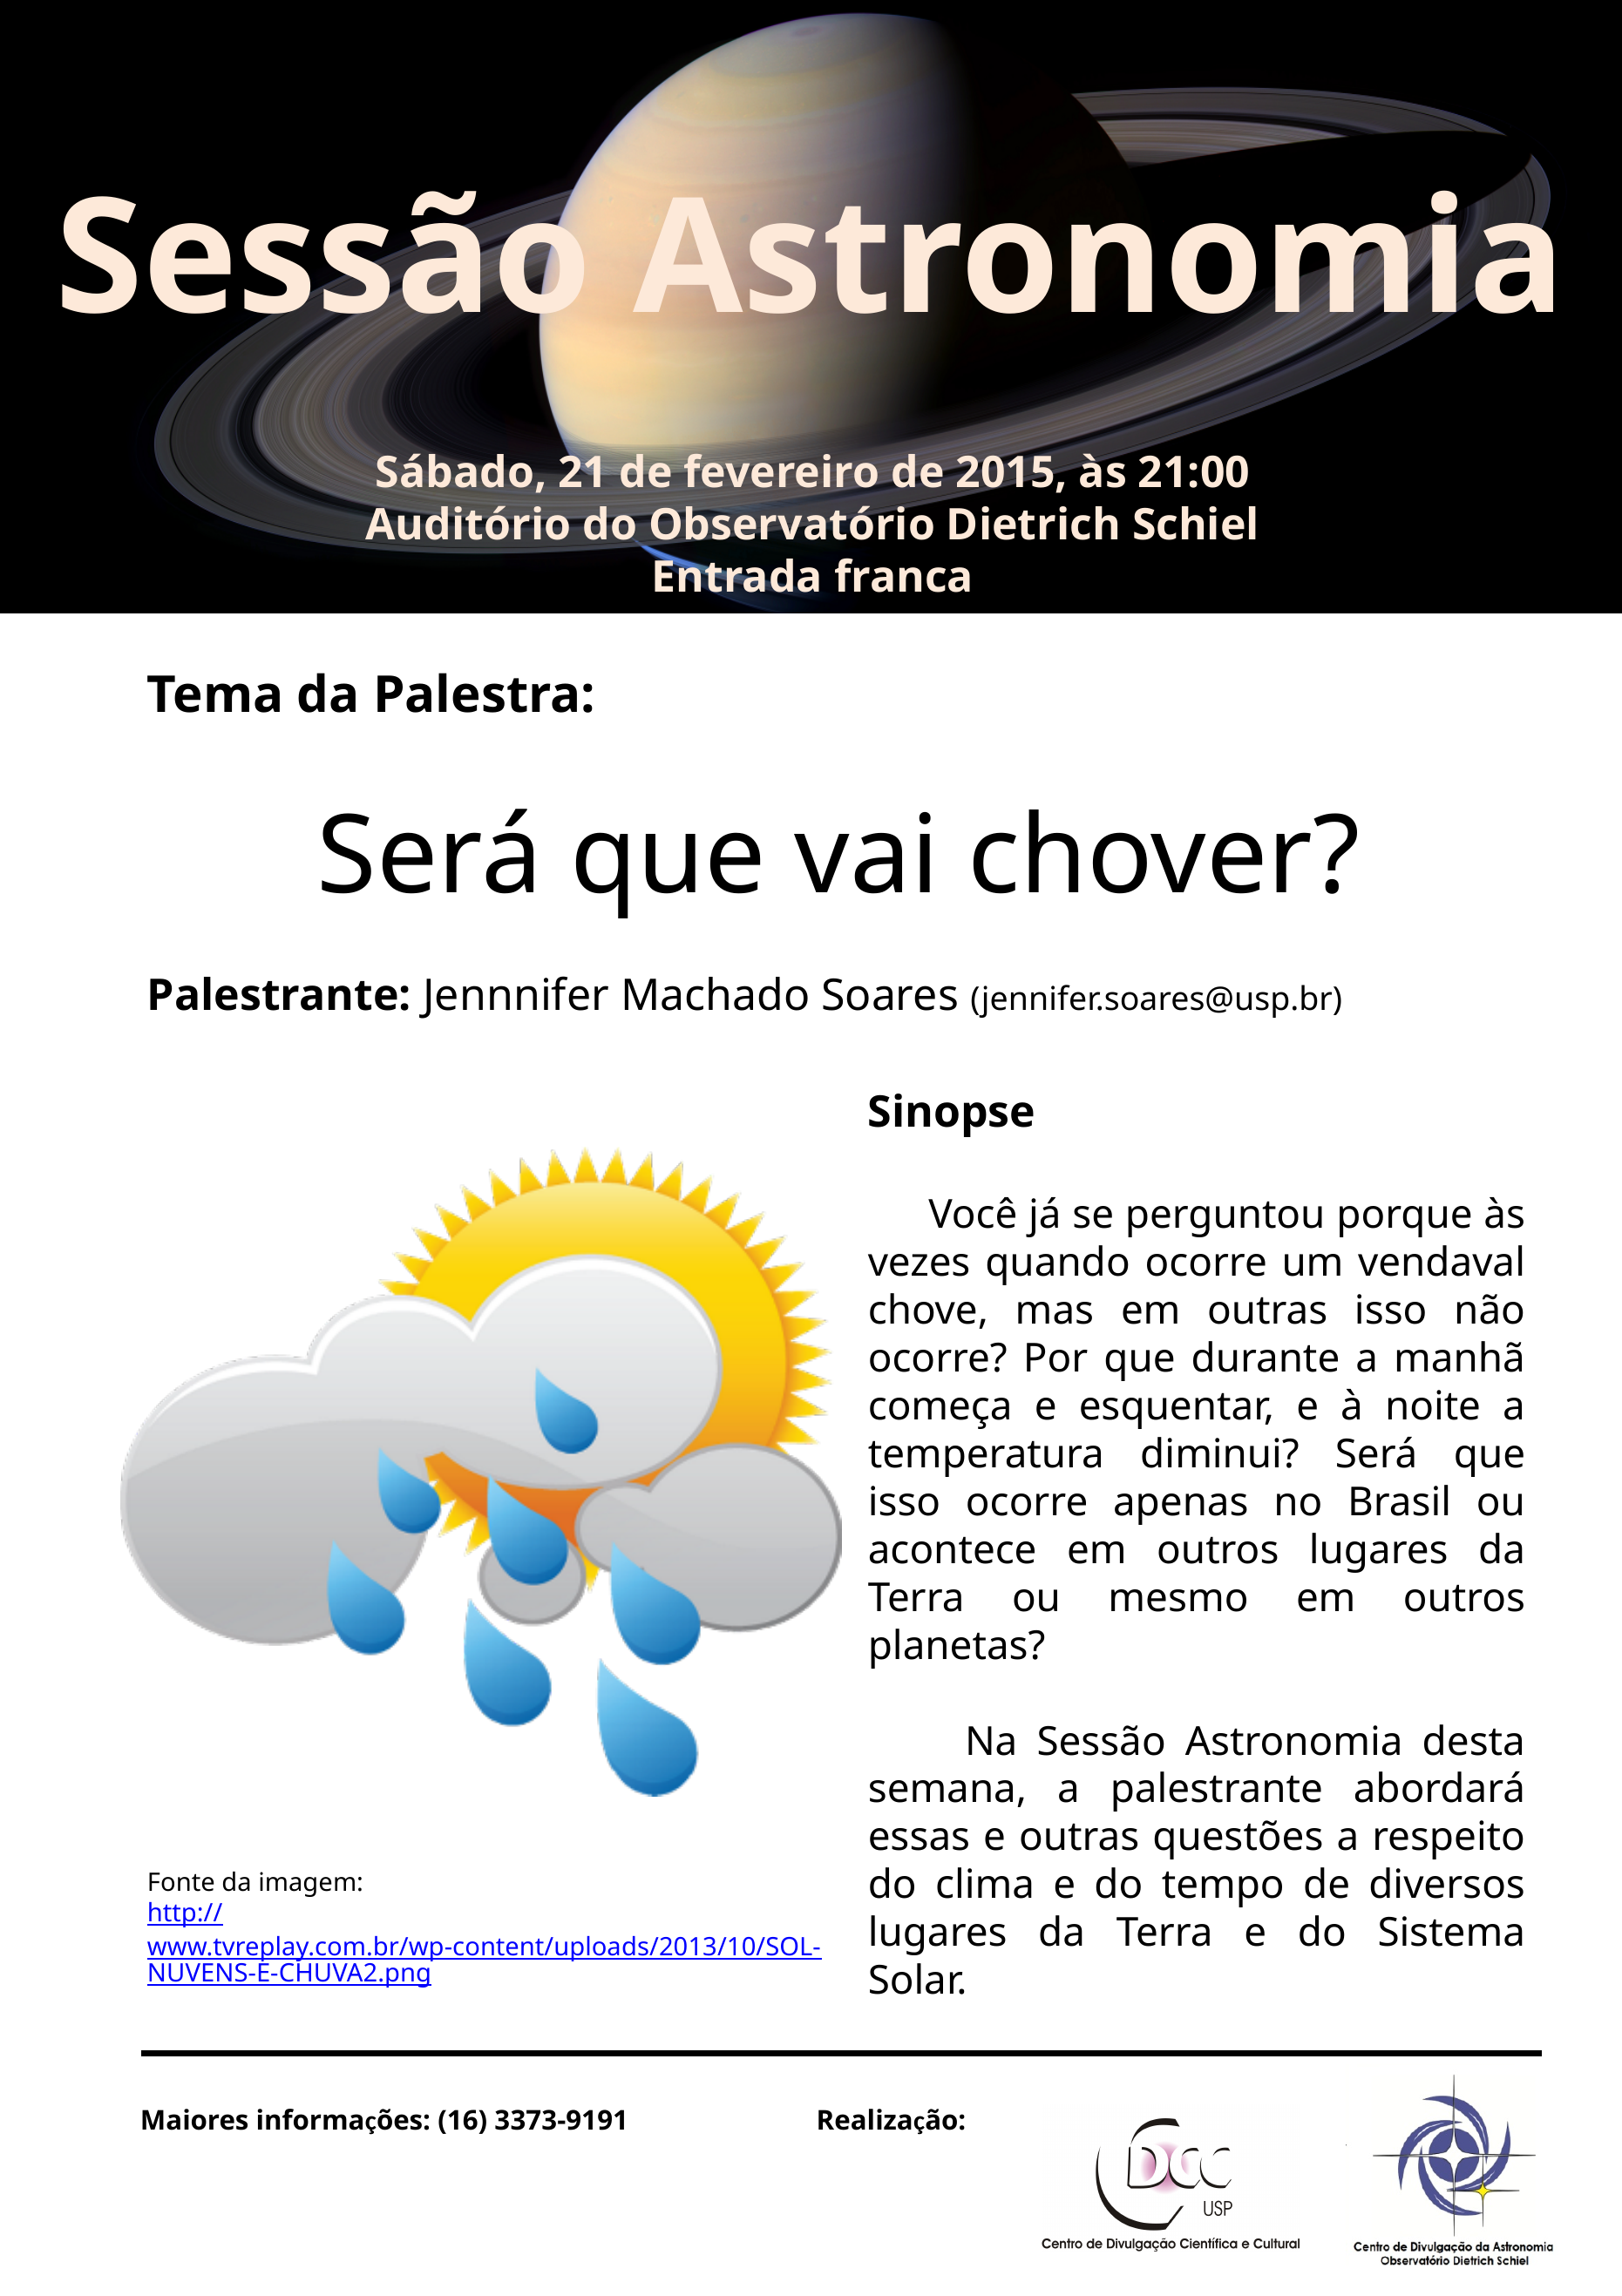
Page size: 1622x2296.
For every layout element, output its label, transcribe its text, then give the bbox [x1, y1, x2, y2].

picture [1042, 2104, 1300, 2252]
text_box Maiores informações: (16) 3373-9191 [124, 2094, 698, 2179]
picture [1345, 2063, 1563, 2266]
text_box Realização: [800, 2094, 983, 2179]
text_box Tema da Palestra: Será que vai chover? Palestrante: Jennnifer Machado Soares (jennifer.soares@usp.br) [131, 654, 1547, 977]
text_box Sinopse Você já se perguntou porque às vezes quando ocorre um vendaval chove, mas em outras isso não ocorre? Por que durante a manhã começa e esquentar, e à noite a temperatura diminui? Será que isso ocorre apenas no Brasil ou acontece em outros lugares da Terra ou mesmo em outros planetas? Na Sessão Astronomia desta semana, a palestrante abordará essas e outras questões a respeito do clima e do tempo de diversos lugares da Terra e do Sistema Solar. [852, 1075, 1542, 1973]
picture [0, 0, 1622, 613]
text_box Fonte da imagem: http://www.tvreplay.com.br/wp-content/uploads/2013/10/SOL-NUVENS-E-CHUVA2.png [131, 1858, 851, 2039]
picture [120, 1147, 842, 1797]
